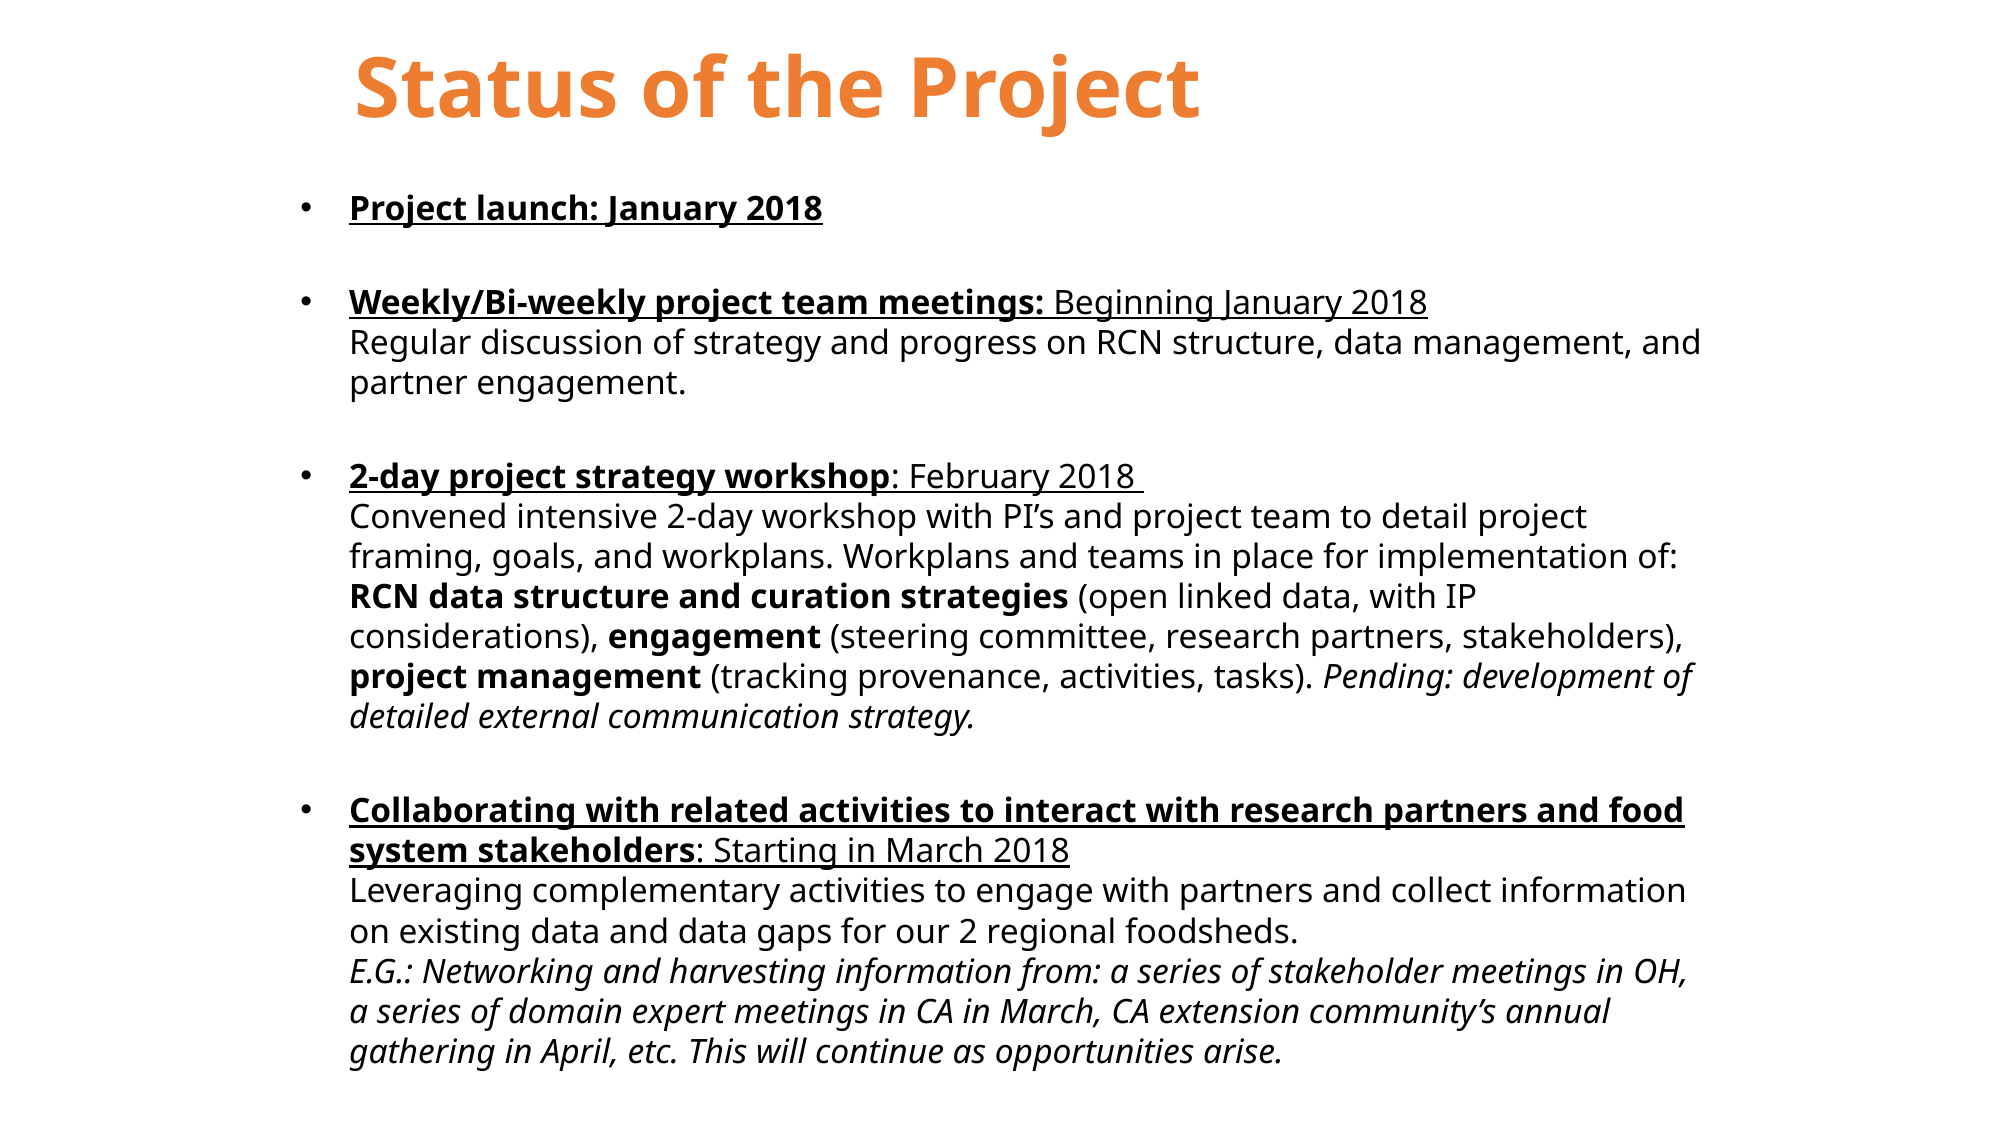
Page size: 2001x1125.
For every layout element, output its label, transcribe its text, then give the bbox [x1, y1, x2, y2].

title Status of the Project [339, 21, 1655, 147]
text_box Project launch: January 2018 Weekly/Bi-weekly project team meetings: Beginning January 2018 Regular discussion of strategy and progress on RCN structure, data management, and partner engagement. 2-day project strategy workshop: February 2018 Convened intensive 2-day workshop with PI’s and project team to detail project framing, goals, and workplans. Workplans and teams in place for implementation of: RCN data structure and curation strategies (open linked data, with IP considerations), engagement (steering committee, research partners, stakeholders), project management (tracking provenance, activities, tasks). Pending: development of detailed external communication strategy. Collaborating with related activities to interact with research partners and food system stakeholders: Starting in March 2018 Leveraging complementary activities to engage with partners and collect information on existing data and data gaps for our 2 regional foodsheds. E.G.: Networking and harvesting information from: a series of stakeholder meetings in OH, a series of domain expert meetings in CA in March, CA extension community’s annual gathering in April, etc. This will continue as opportunities arise. [285, 179, 1719, 1079]
